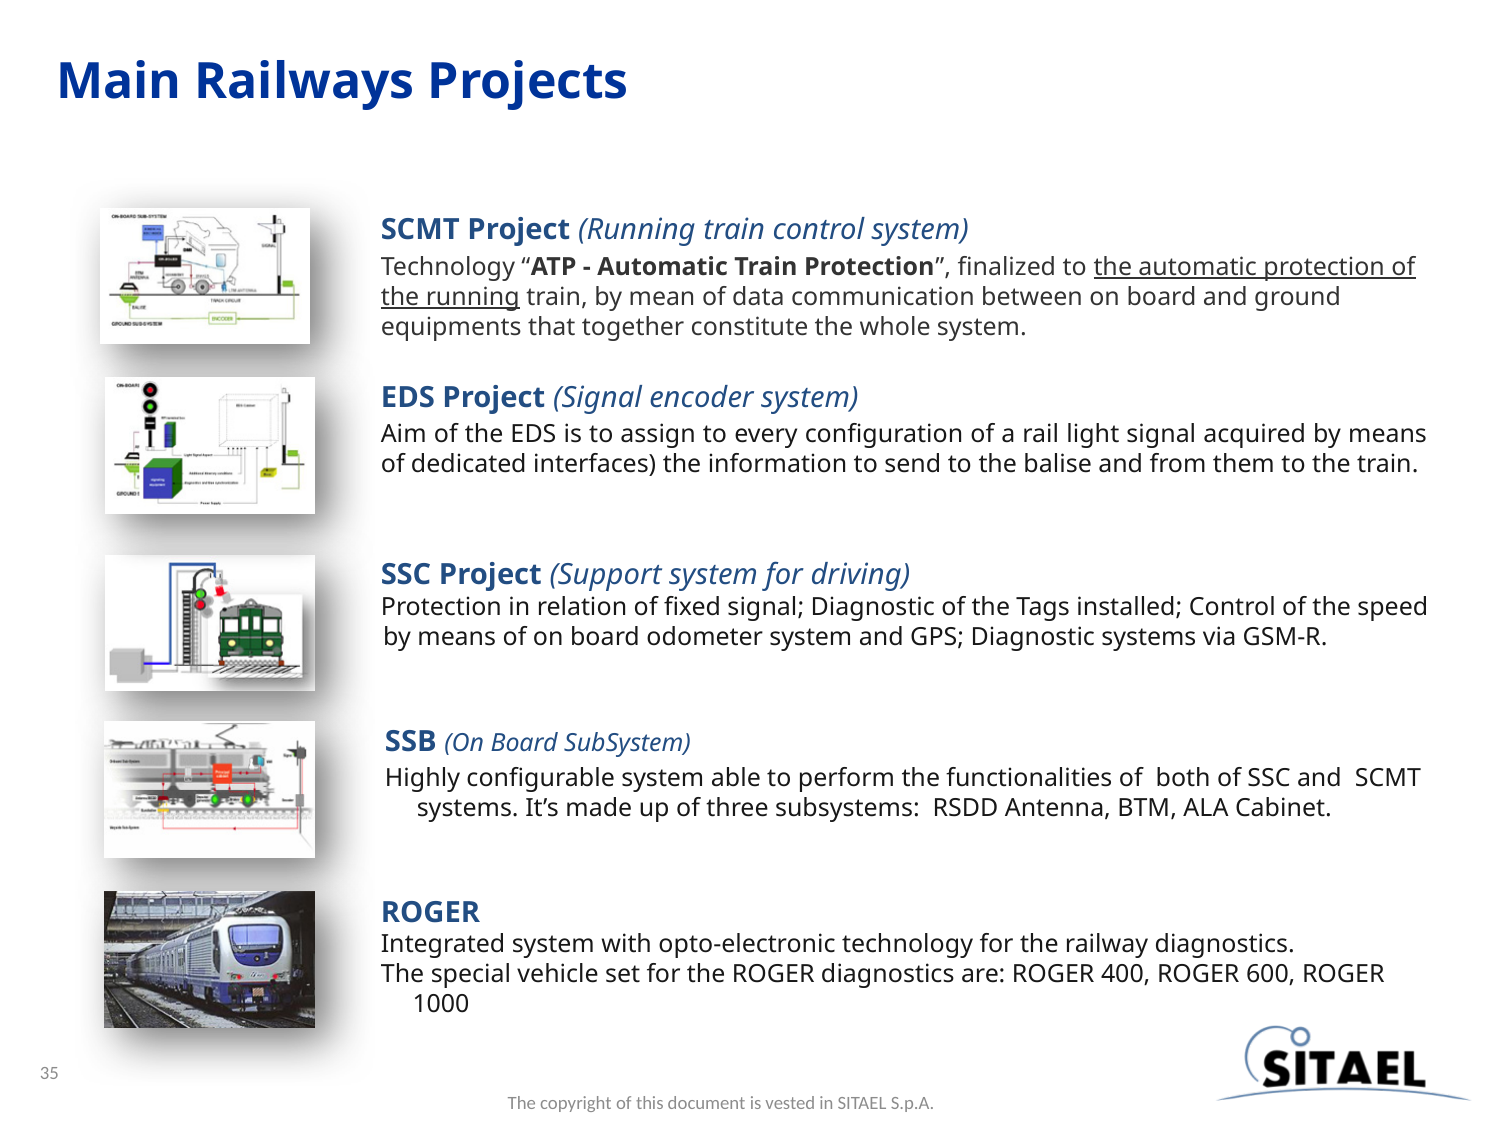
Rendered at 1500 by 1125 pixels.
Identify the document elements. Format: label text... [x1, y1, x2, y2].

picture [104, 377, 315, 515]
title Main Railways Projects [41, 44, 1392, 113]
picture [100, 207, 310, 345]
picture [104, 721, 315, 858]
text_box SSB (On Board SubSystem) Highly configurable system able to perform the functionalities of both of SSC and SCMT systems. It’s made up of three subsystems: RSDD Antenna, BTM, ALA Cabinet. [385, 721, 1430, 822]
footer The copyright of this document is vested in SITAEL S.p.A. [284, 1079, 1157, 1125]
text_box SSC Project (Support system for driving) Protection in relation of fixed signal; Diagnostic of the Tags installed; Control of the speed by means of on board odometer system and GPS; Diagnostic systems via GSM-R. [380, 555, 1444, 650]
picture [1211, 1021, 1475, 1106]
text_box EDS Project (Signal encoder system) Aim of the EDS is to assign to every configuration of a rail light signal acquired by means of dedicated interfaces) the information to send to the balise and from them to the train. [380, 377, 1430, 478]
text_box ROGER Integrated system with opto-electronic technology for the railway diagnostics. The special vehicle set for the ROGER diagnostics are: ROGER 400, ROGER 600, ROGER 1000 [380, 892, 1430, 1018]
picture [104, 554, 315, 692]
slide_number 35 [24, 1041, 113, 1102]
text_box SCMT Project (Running train control system) Technology “ATP - Automatic Train Protection”, finalized to the automatic protection of the running train, by mean of data communication between on board and ground equipments that together constitute the whole system. [380, 210, 1444, 341]
picture [104, 891, 315, 1028]
